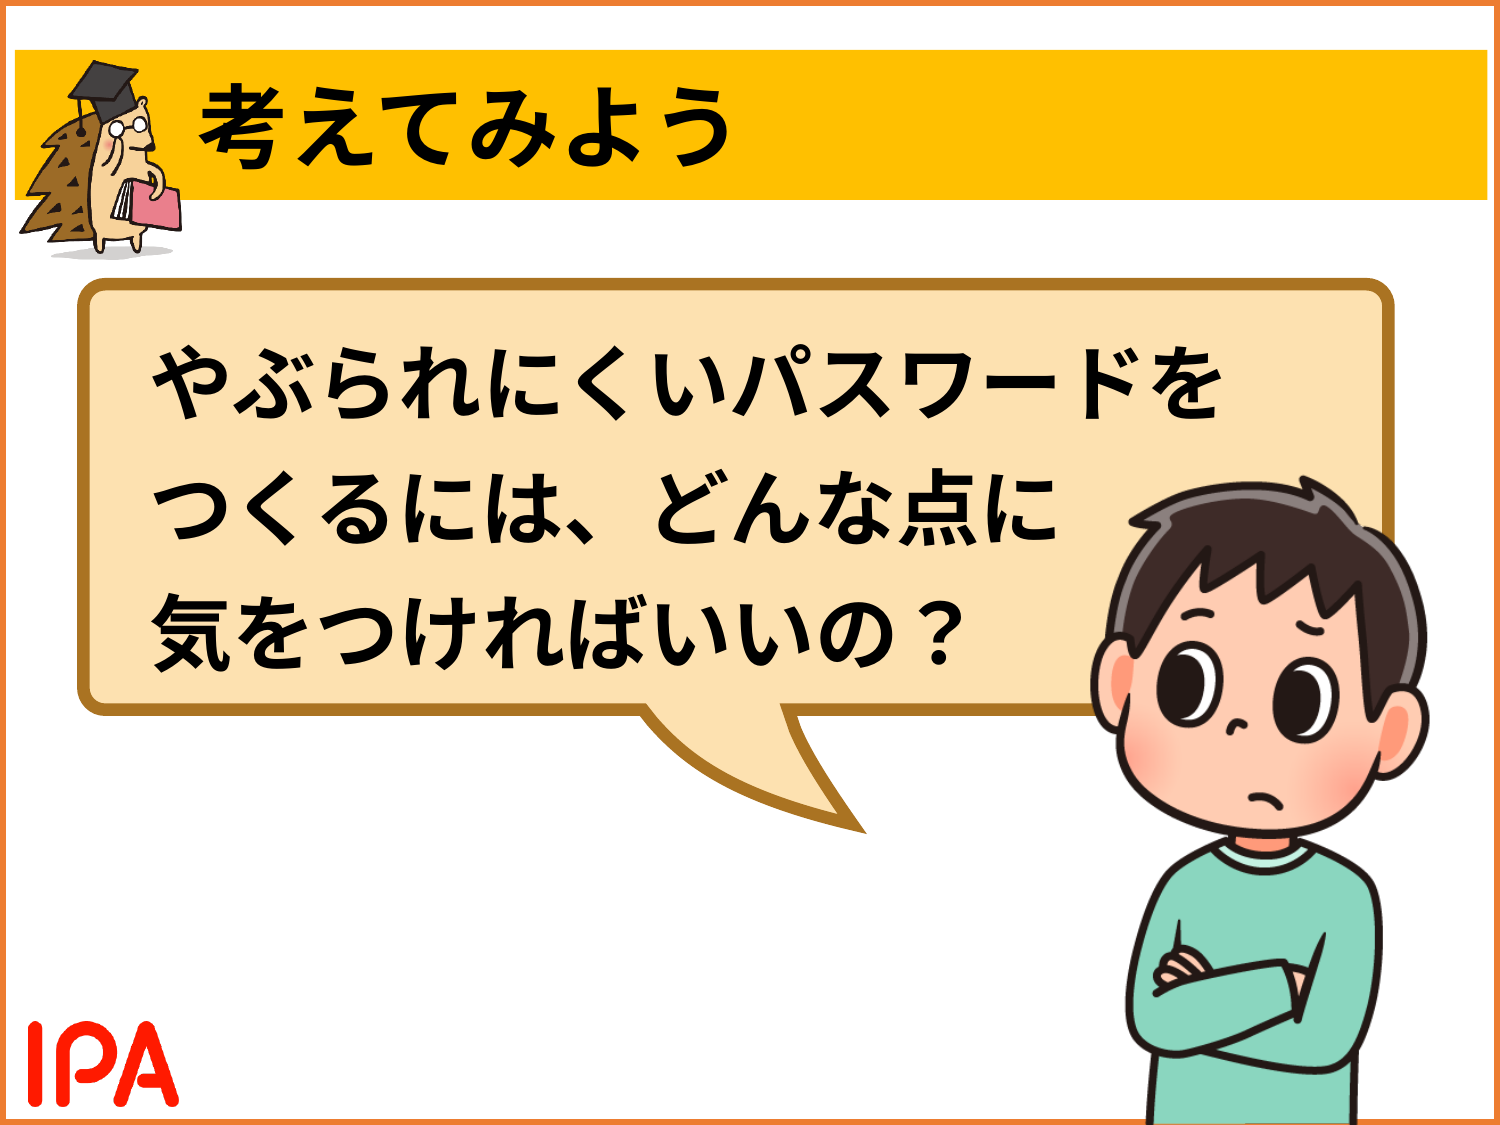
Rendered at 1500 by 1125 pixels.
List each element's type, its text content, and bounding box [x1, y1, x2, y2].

title 考えてみよう [182, 75, 1488, 190]
picture [691, 346, 1500, 1125]
text_box [82, 283, 1390, 760]
picture [28, 1021, 179, 1107]
text_box やぶられにくいパスワードを つくるには、どんな点に 気をつければいいの？ [134, 298, 1366, 689]
picture [19, 60, 182, 260]
